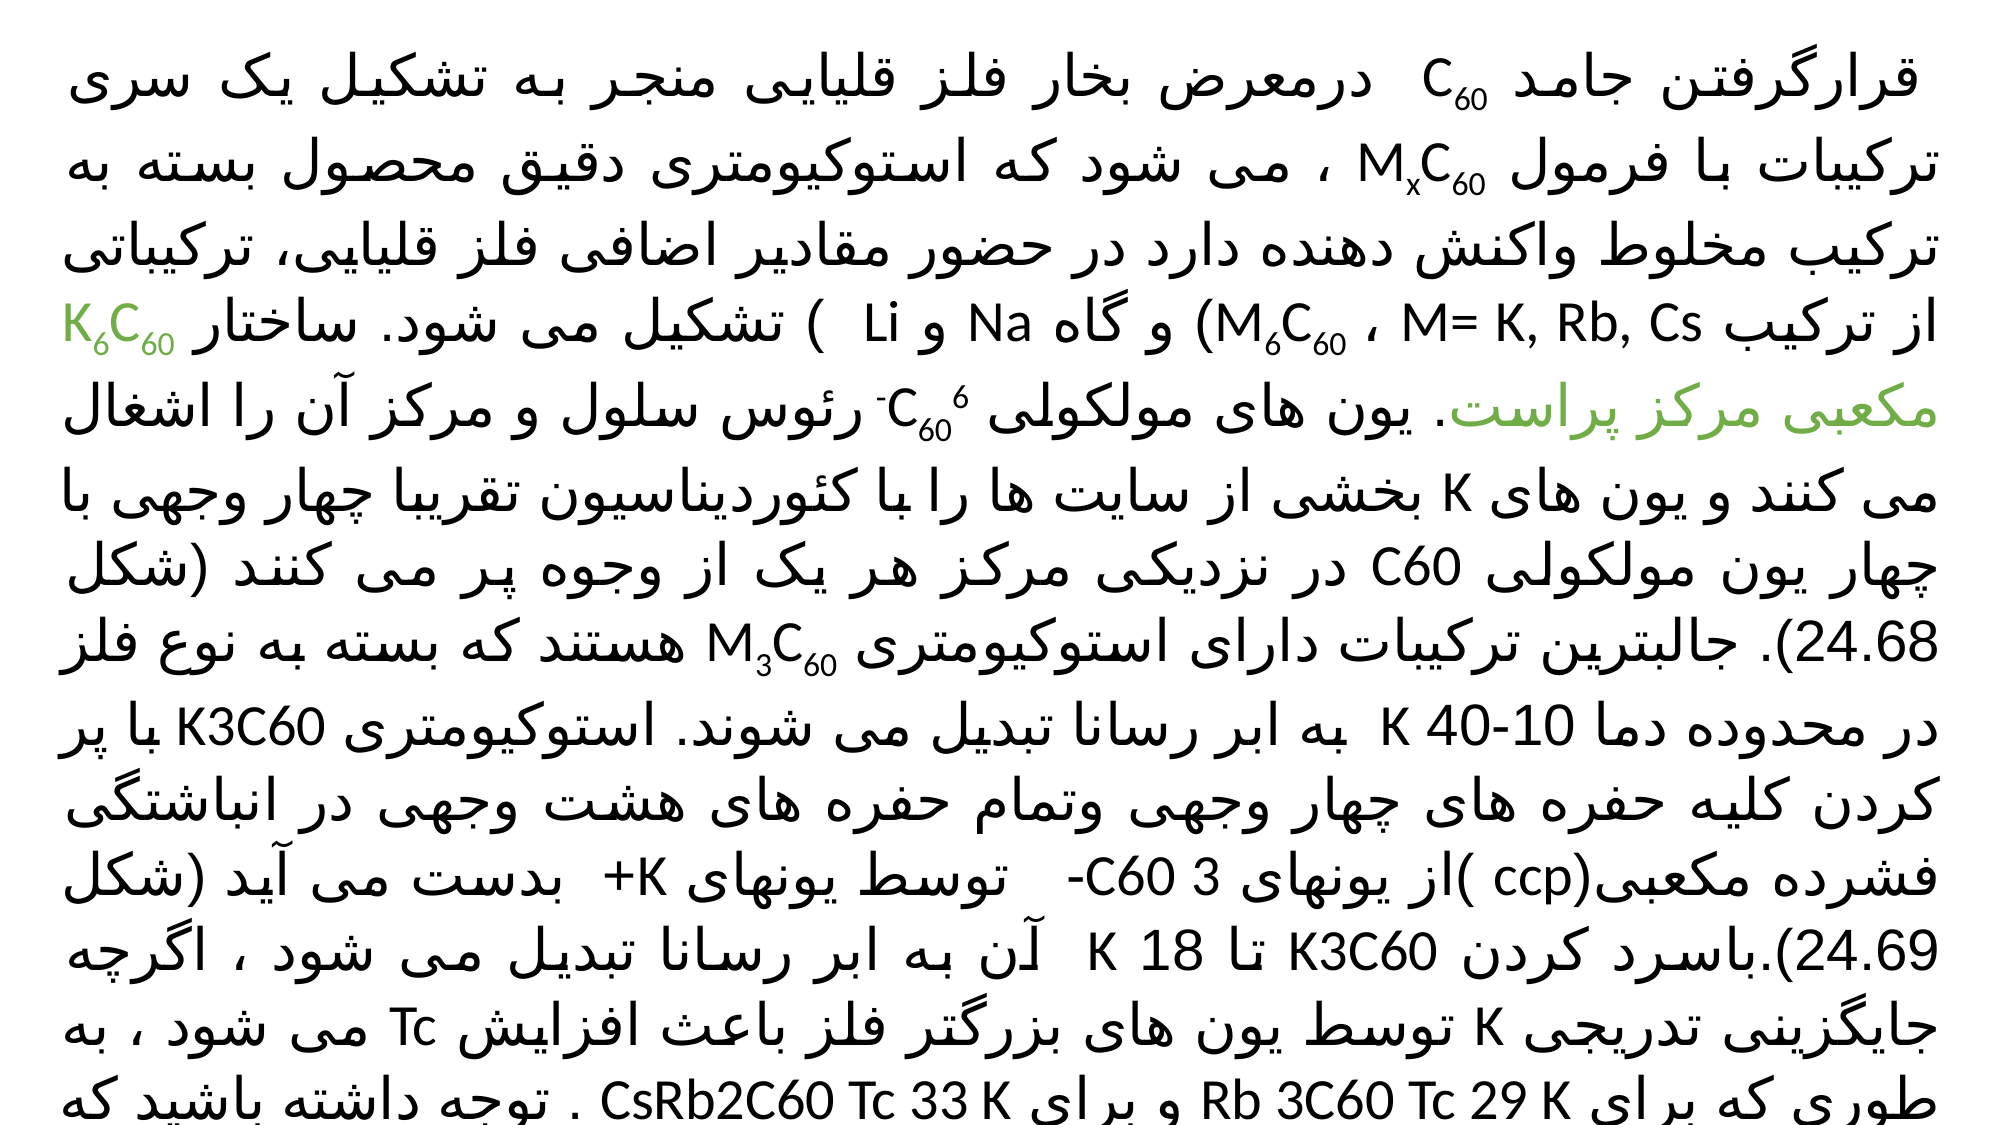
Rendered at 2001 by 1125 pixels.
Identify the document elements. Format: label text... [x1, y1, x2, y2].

text_box قرارگرفتن جامد C60 درمعرض بخار فلز قلیایی منجر به تشکیل یک سری ترکیبات با فرمول MxC60 ، می شود که استوکیومتری دقیق محصول بسته به ترکیب مخلوط واکنش دهنده دارد در حضور مقادیر اضافی فلز قلیایی، ترکیباتی از ترکیب M6C60 ، M= K, Rb, Cs) و گاه Na و Li ) تشکیل می شود. ساختار K6C60 مکعبی مرکز پراست. یون های مولکولی C606- رئوس سلول و مرکز آن را اشغال می کنند و یون های K بخشی از سایت ها را با کئوردیناسیون تقریبا چهار وجهی با چهار یون مولکولی C60 در نزدیکی مرکز هر یک از وجوه پر می کنند (شکل 24.68). جالبترین ترکیبات دارای استوکیومتری M3C60 هستند که بسته به نوع فلز در محدوده دما 10-40 K به ابر رسانا تبدیل می شوند. استوکیومتری K3C60 با پر کردن کلیه حفره های چهار وجهی وتمام حفره های هشت وجهی در انباشتگی فشرده مکعبی(ccp )از یونهای C60 3- توسط یونهای K+ بدست می آید (شکل 24.69).باسرد کردن K3C60 تا 18 K آن به ابر رسانا تبدیل می شود ، اگرچه جایگزینی تدریجی K توسط یون های بزرگتر فلز باعث افزایش Tc می شود ، به طوری که برای Rb 3C60 Tc 29 K و برای CsRb2C60 Tc 33 K . توجه داشته باشید که Cs3C60 ساختار fcc همانند سایرM 3C60 تشکیل نمی دهد( در واقع این ساختار مکعبی مرکزپر (bcc ) از آنیون های C60 3) دارد و در فشارهای عادی ابررسانا نیست با این حال ، می توان از آن ابررسانا با دمای بحرانی 40 K در 12 kbar ساخت. [44, 24, 1956, 1125]
